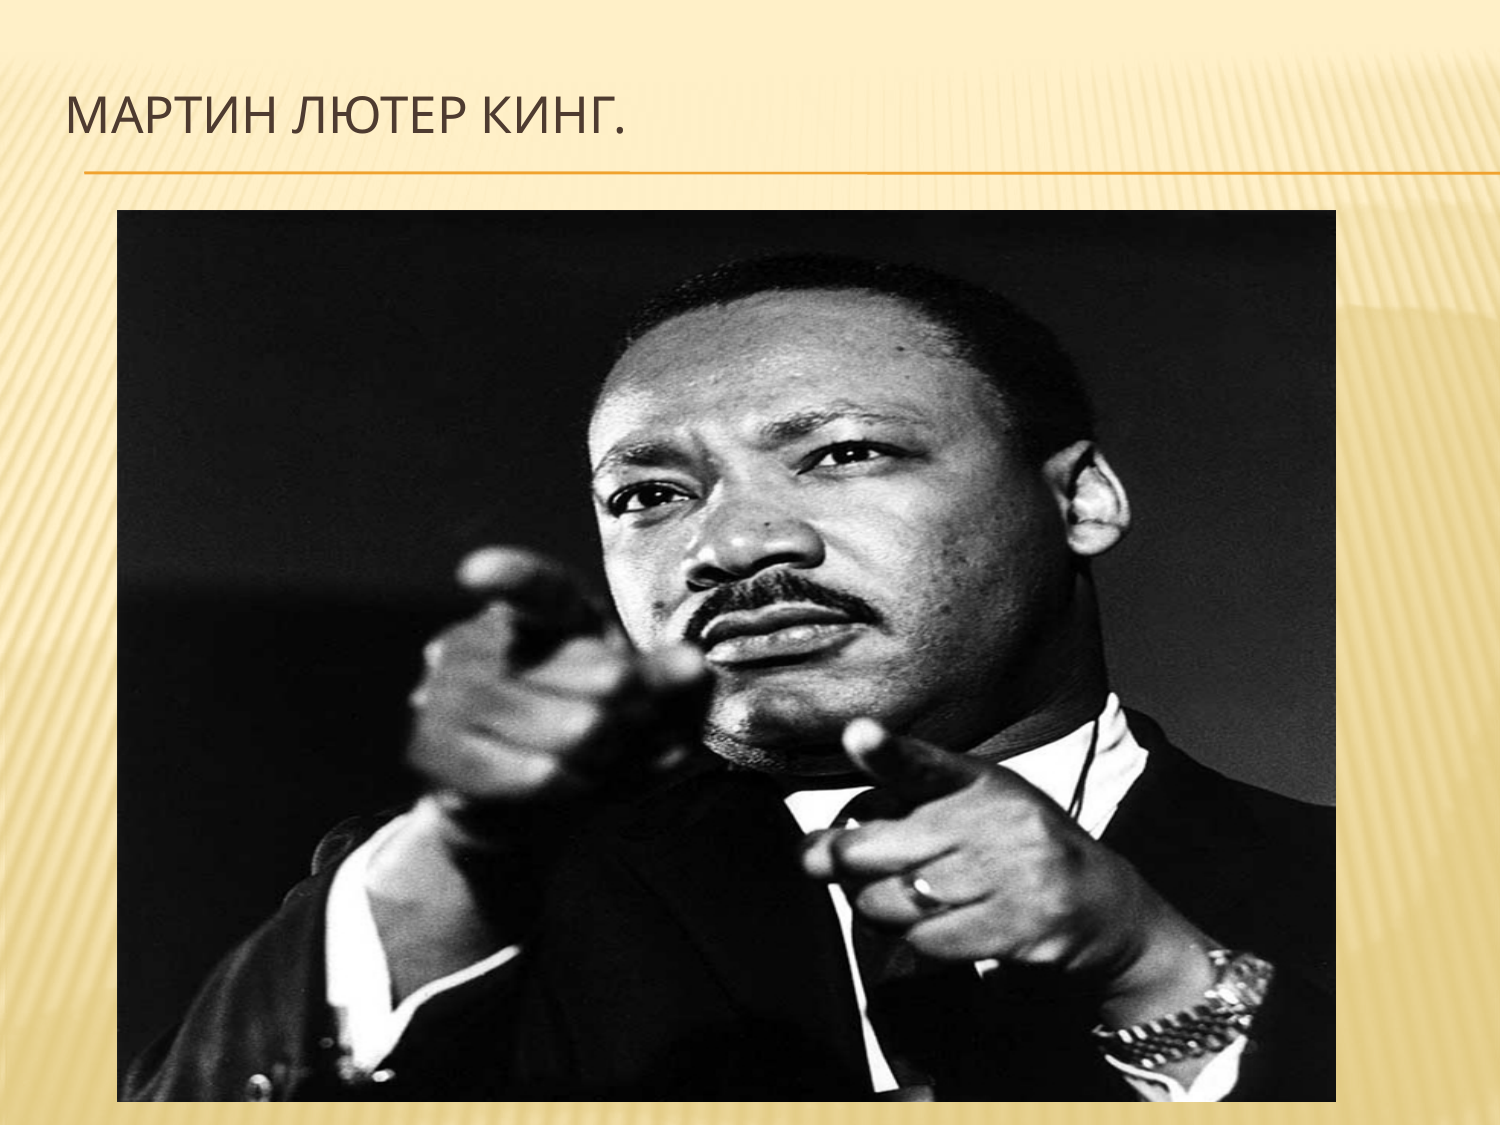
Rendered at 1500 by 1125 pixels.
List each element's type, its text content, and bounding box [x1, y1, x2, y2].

title Мартин Лютер Кинг. [50, 75, 1475, 213]
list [116, 210, 1337, 1102]
